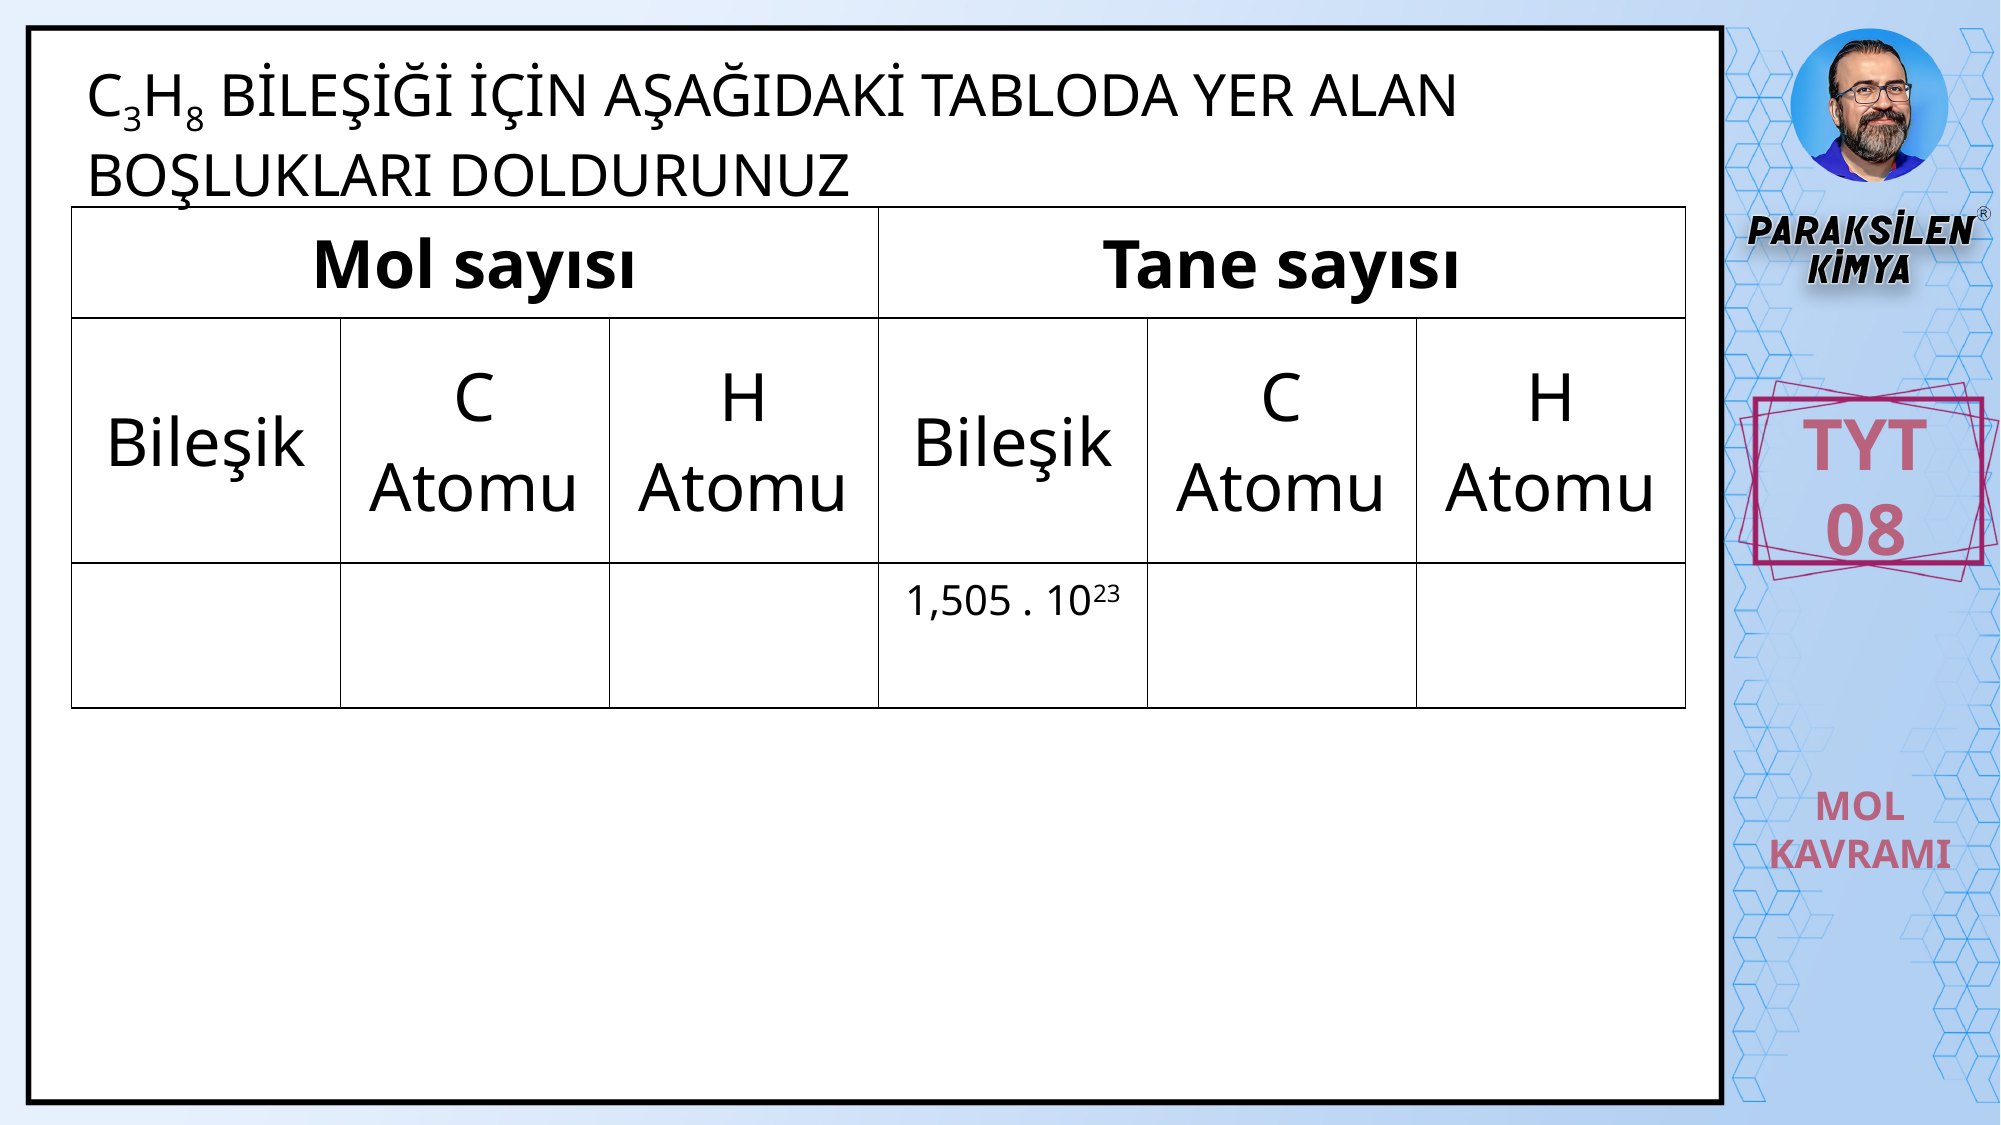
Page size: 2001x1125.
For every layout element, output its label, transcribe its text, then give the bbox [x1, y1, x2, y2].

table_cell H Atomu [610, 319, 878, 562]
table_cell Bileşik [72, 319, 340, 562]
table_cell 1,505 . 1023 [879, 564, 1147, 707]
text_box TYT 08 [1755, 392, 1977, 577]
table_cell C Atomu [341, 319, 609, 562]
table_cell [610, 564, 878, 707]
text_box C3H8 BİLEŞİĞİ İÇİN AŞAĞIDAKİ TABLODA YER ALAN BOŞLUKLARI DOLDURUNUZ [71, 50, 1686, 216]
table_cell [1148, 564, 1416, 707]
table_header Mol sayısı [72, 216, 878, 317]
text_box MOL KAVRAMI [1719, 773, 2000, 884]
table_cell Bileşik [879, 319, 1147, 562]
table_cell [1417, 564, 1685, 707]
picture [0, 0, 2001, 1125]
table_cell H Atomu [1417, 319, 1685, 562]
table_cell [72, 564, 340, 707]
table_header Tane sayısı [879, 216, 1685, 317]
table_cell [341, 564, 609, 707]
table_cell C Atomu [1148, 319, 1416, 562]
